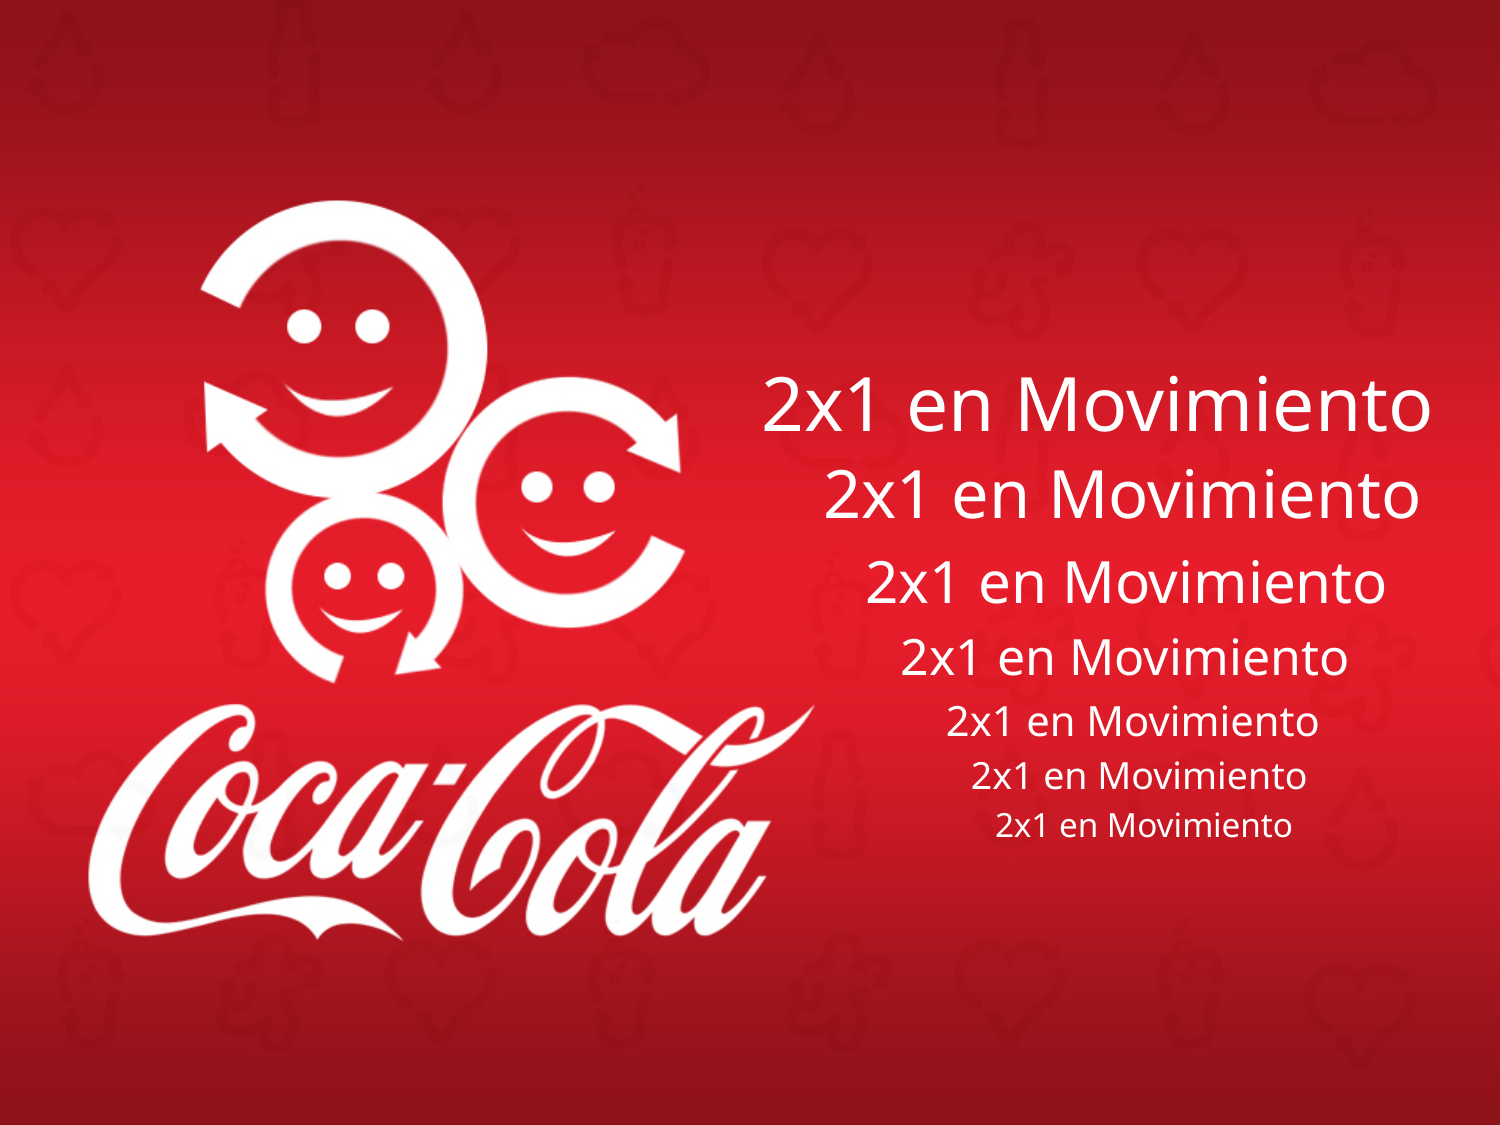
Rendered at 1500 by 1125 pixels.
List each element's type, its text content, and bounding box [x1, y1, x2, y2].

text_box 2x1 en Movimiento [886, 618, 1365, 694]
picture [0, 0, 1500, 1125]
text_box 2x1 en Movimiento [980, 797, 1309, 852]
text_box 2x1 en Movimiento [851, 537, 1403, 623]
text_box 2x1 en Movimiento [956, 744, 1323, 805]
text_box 2x1 en Movimiento [808, 444, 1438, 540]
text_box 2x1 en Movimiento [746, 349, 1449, 455]
text_box 2x1 en Movimiento [931, 687, 1335, 753]
